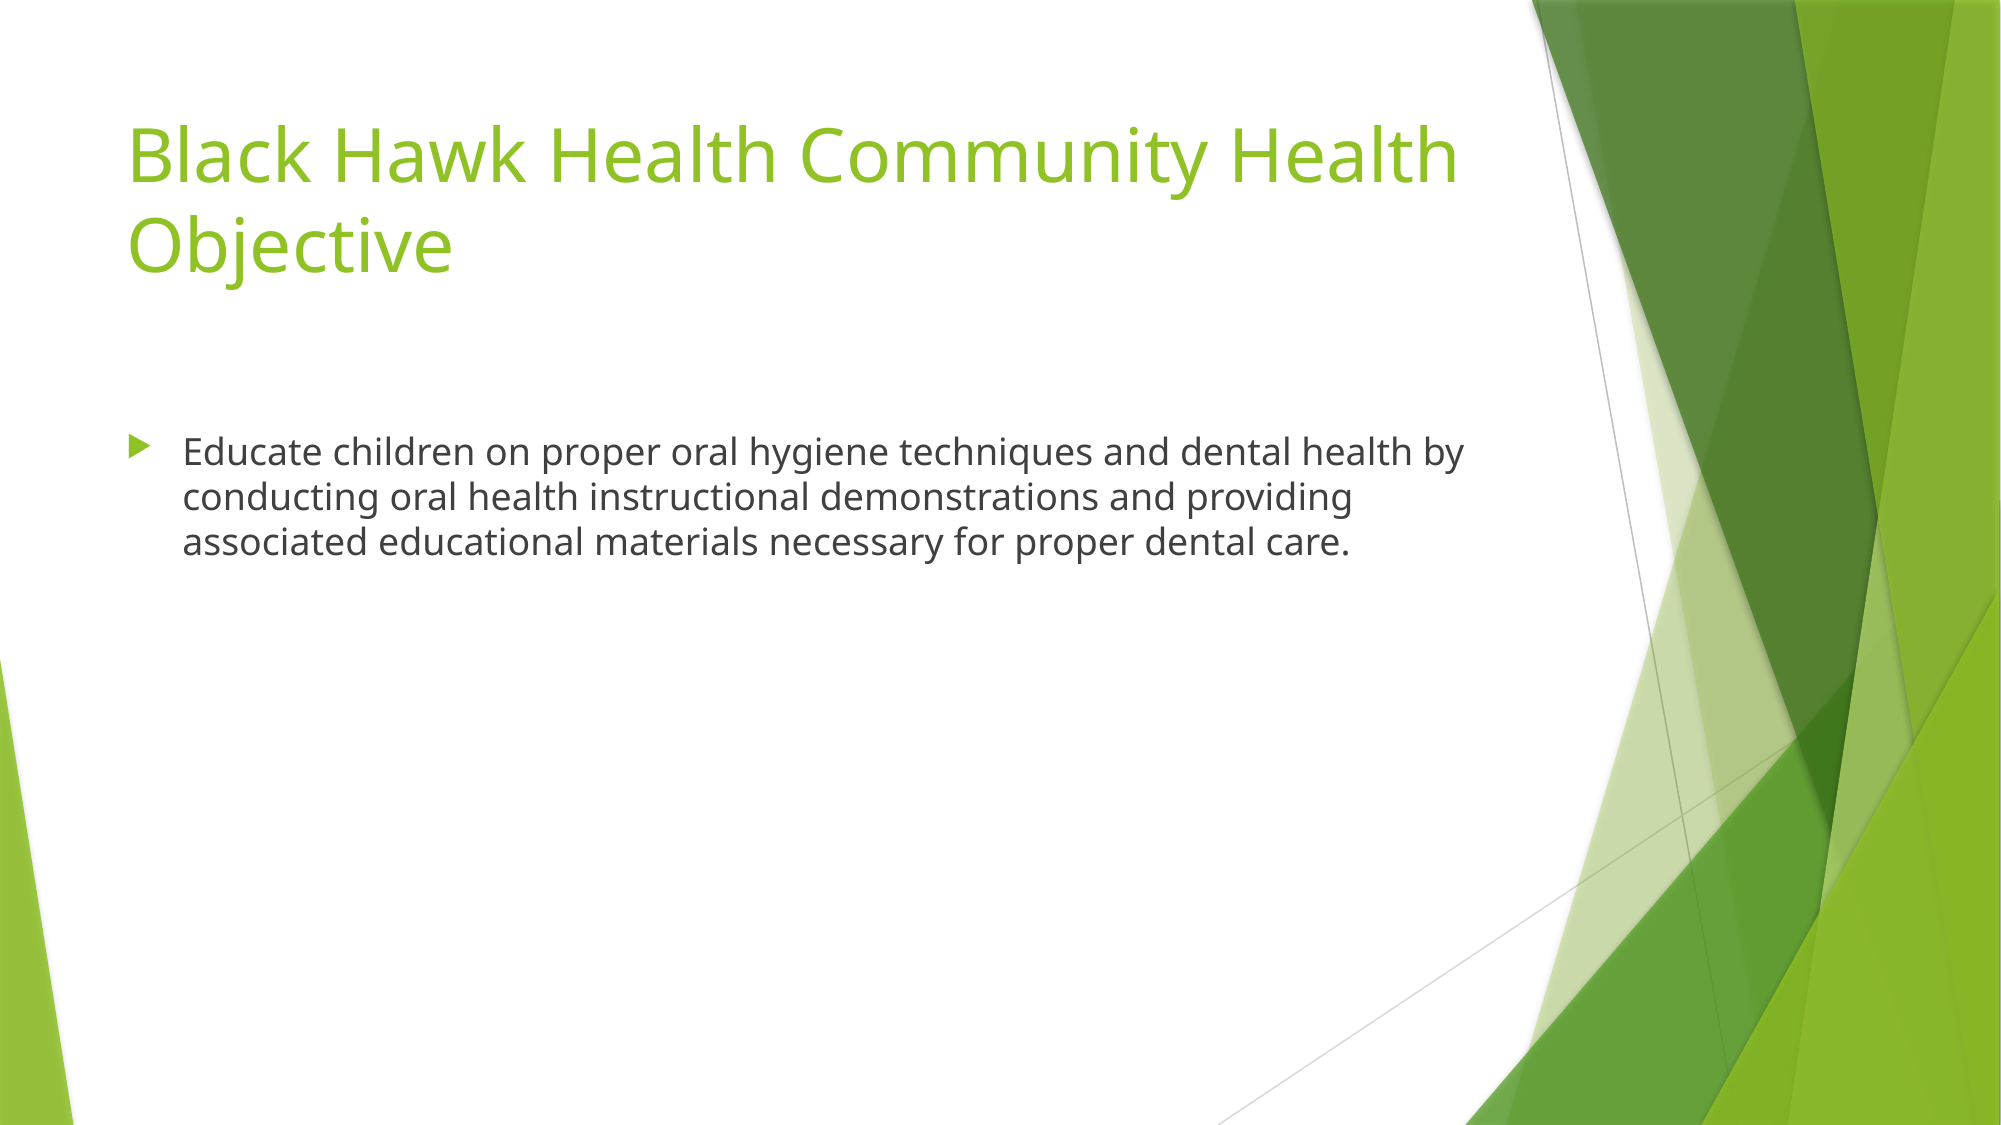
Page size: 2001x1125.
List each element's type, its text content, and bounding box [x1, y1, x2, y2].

list Educate children on proper oral hygiene techniques and dental health by conducting oral health instructional demonstrations and providing associated educational materials necessary for proper dental care. [111, 354, 1522, 992]
title Black Hawk Health Community Health Objective [111, 99, 1522, 317]
